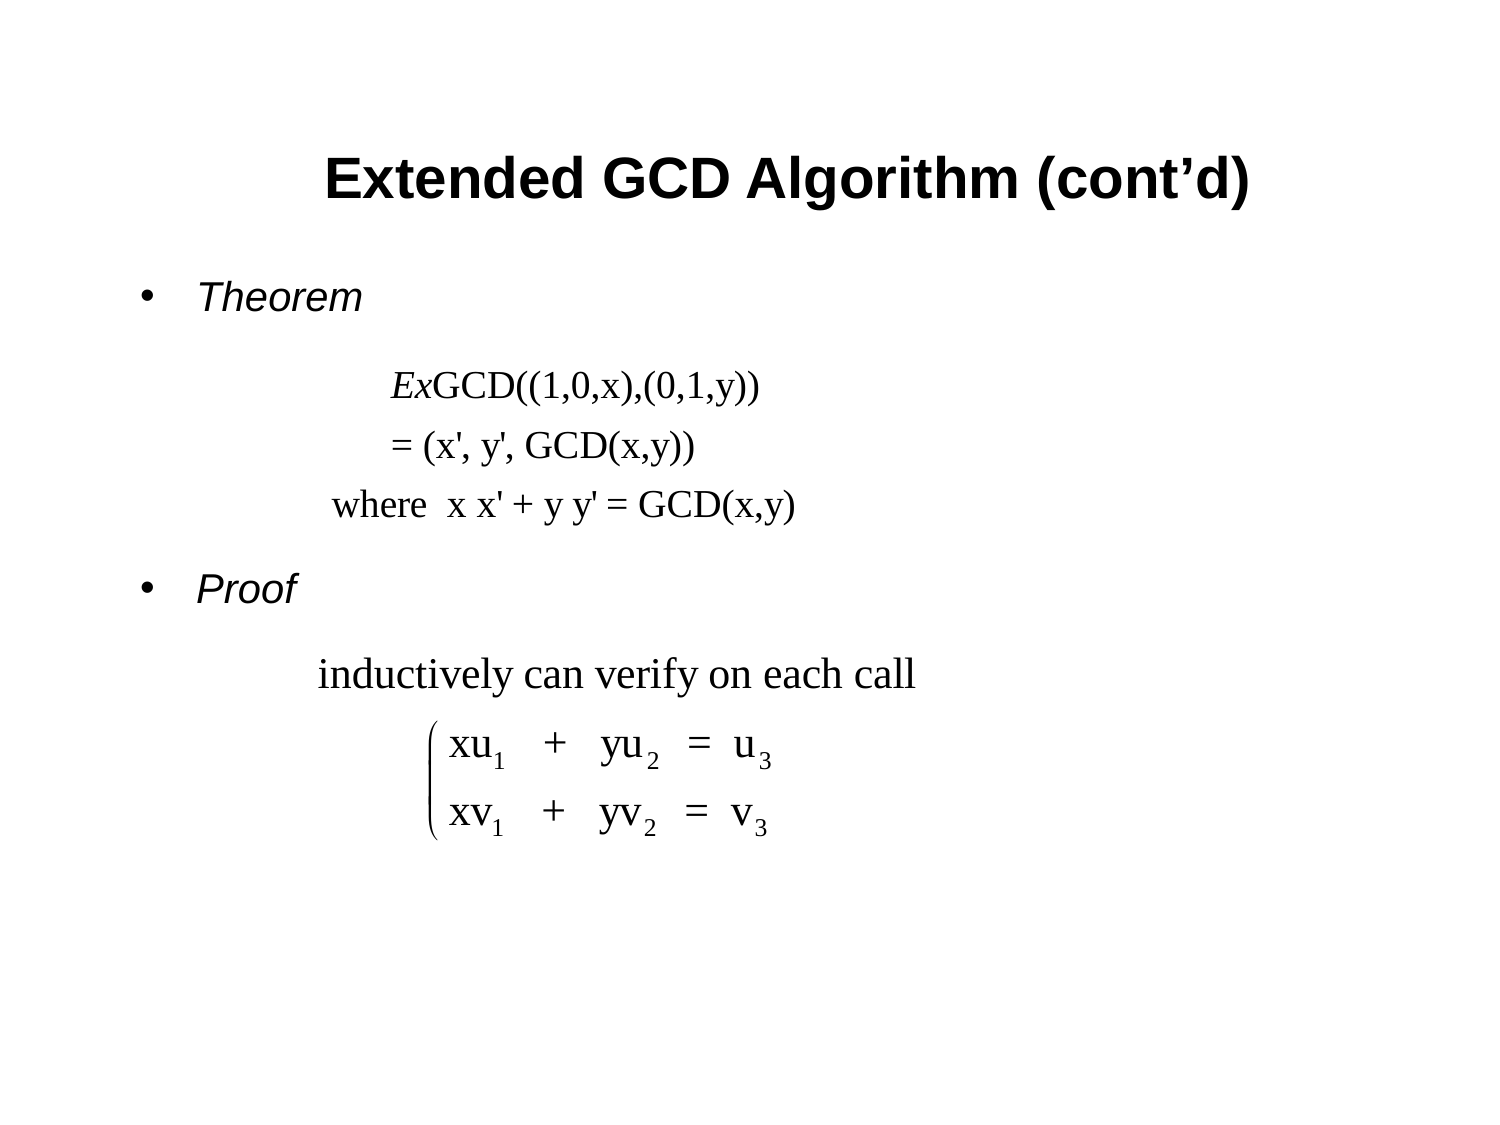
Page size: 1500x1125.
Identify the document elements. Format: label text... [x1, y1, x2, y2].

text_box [312, 649, 926, 849]
title Extended GCD Algorithm (cont’d) [149, 124, 1426, 226]
list Theorem Proof [124, 262, 1201, 913]
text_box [324, 362, 813, 535]
